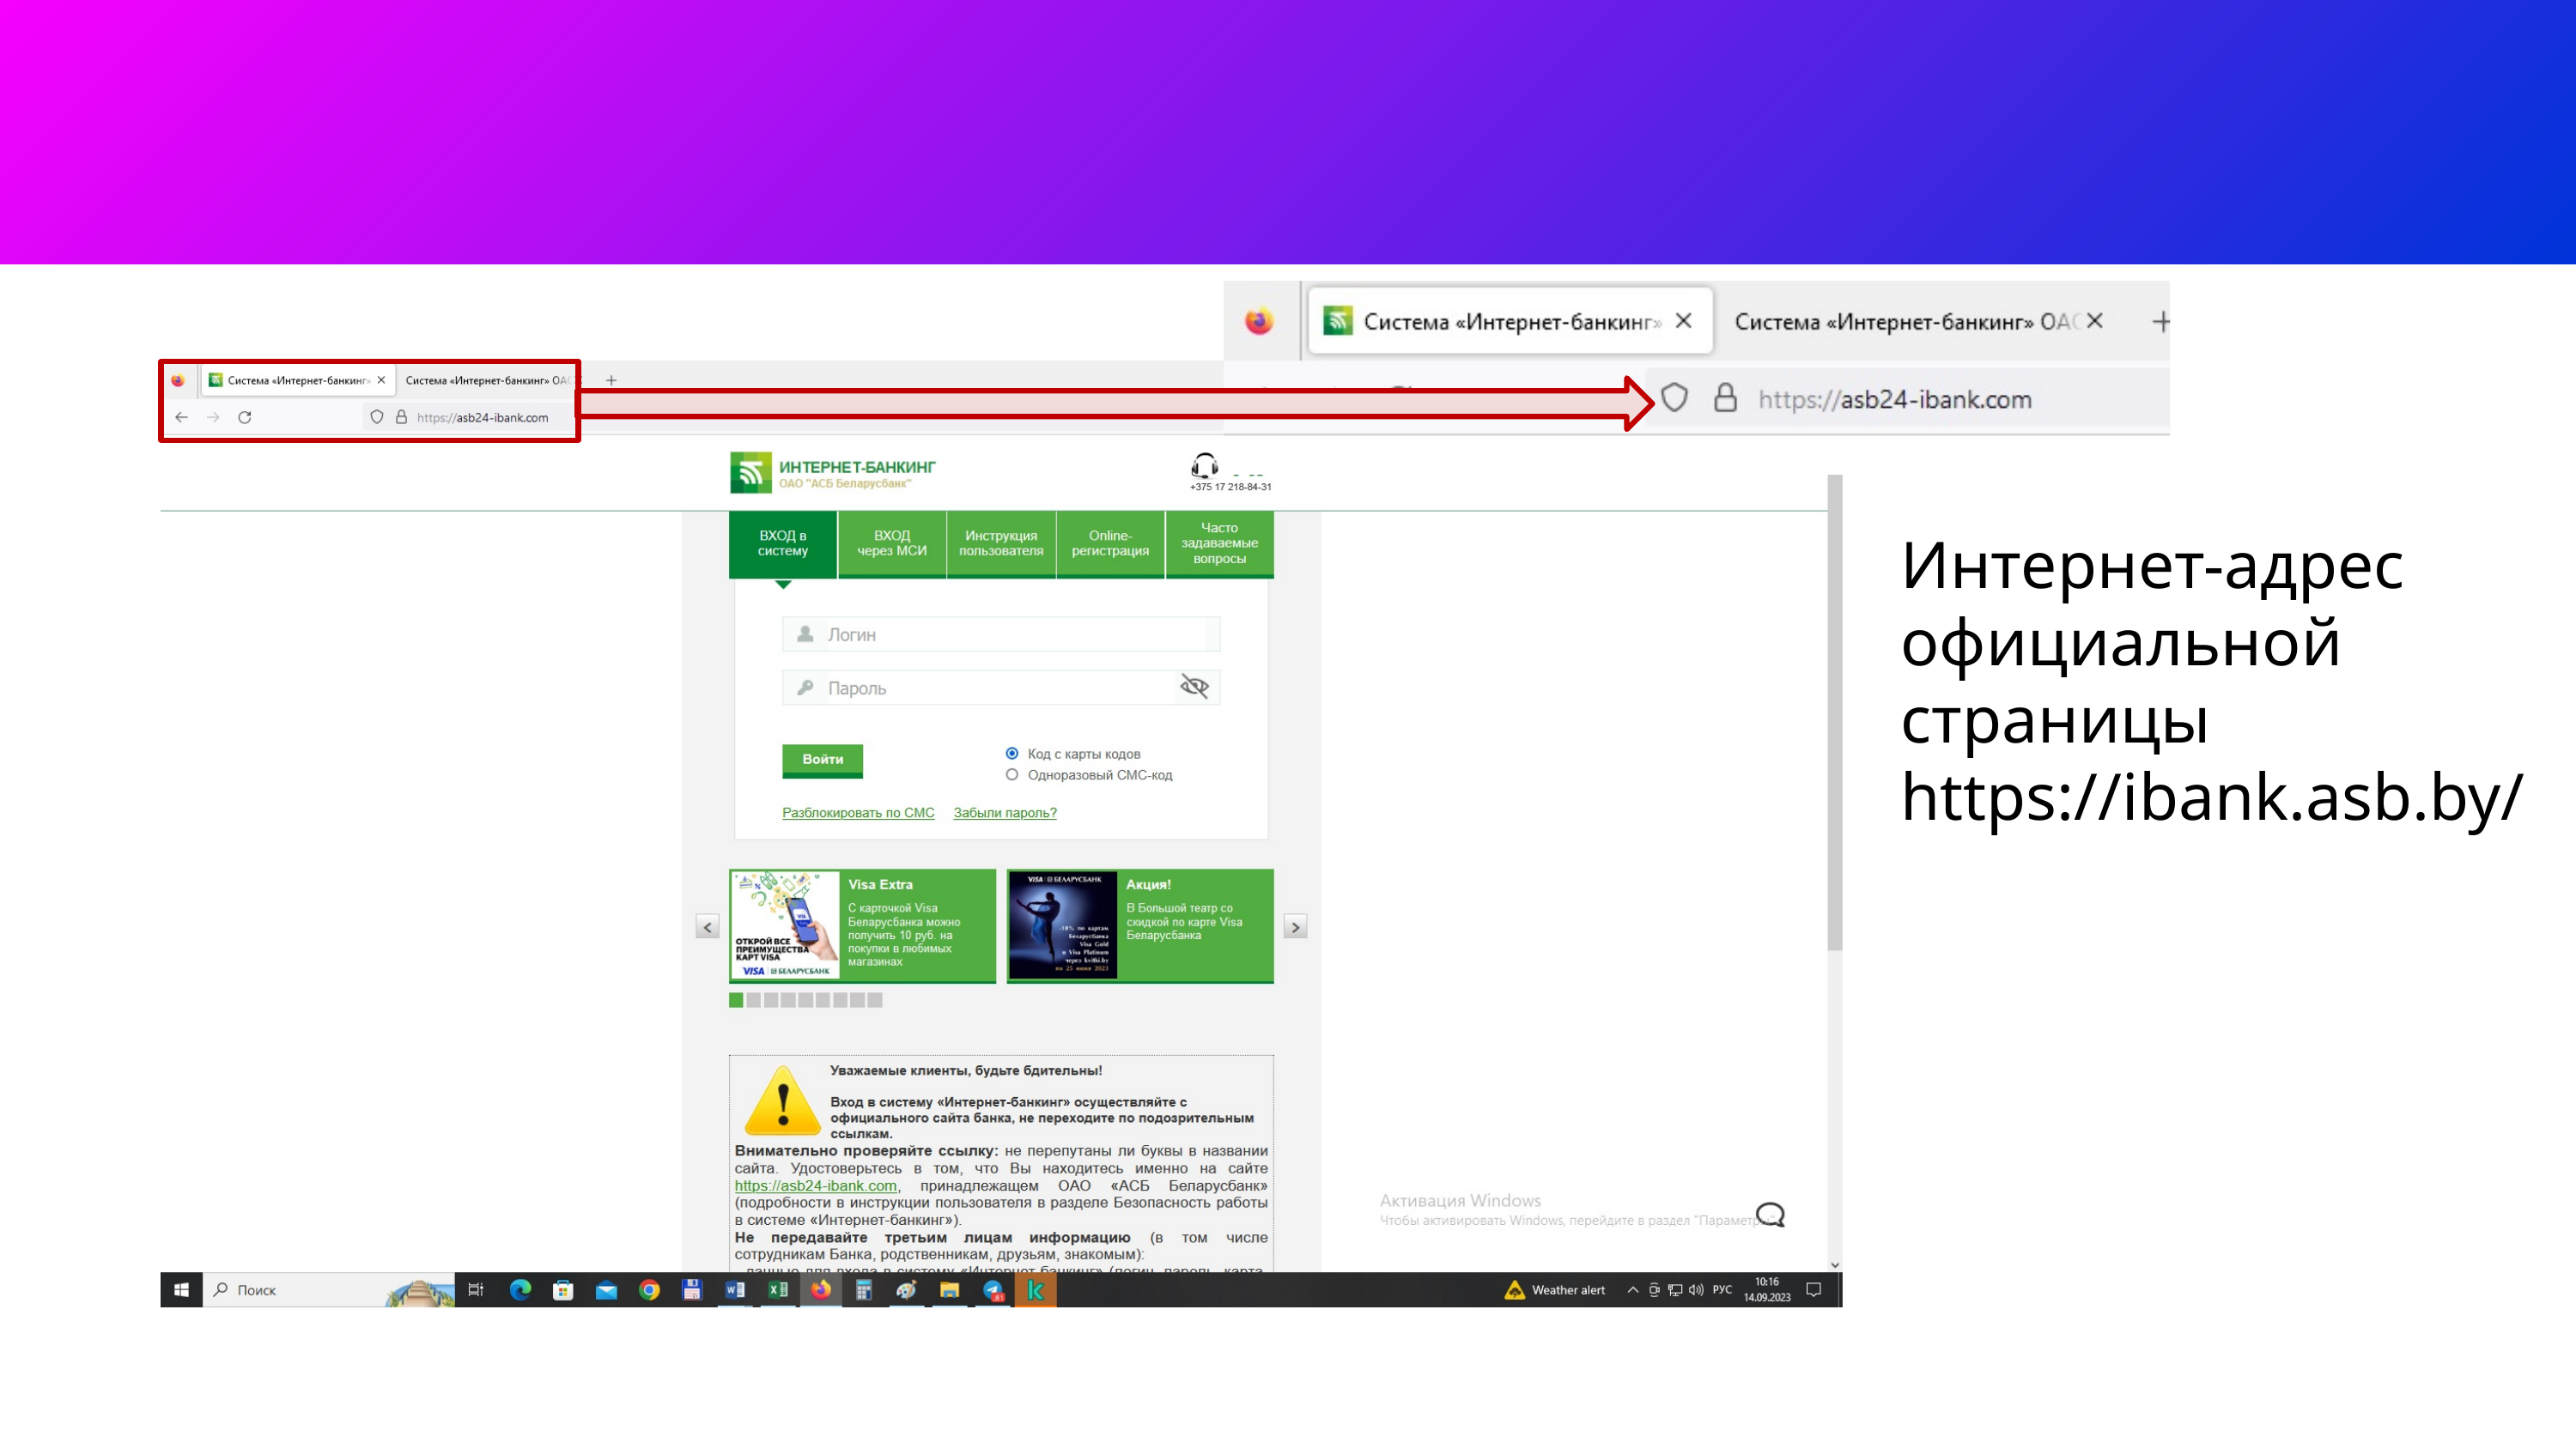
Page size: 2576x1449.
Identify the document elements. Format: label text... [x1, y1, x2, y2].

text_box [0, 0, 2576, 264]
text_box Интернет-адрес официальной страницы https://ibank.asb.by/ [1887, 517, 2539, 840]
picture [161, 281, 2171, 1307]
